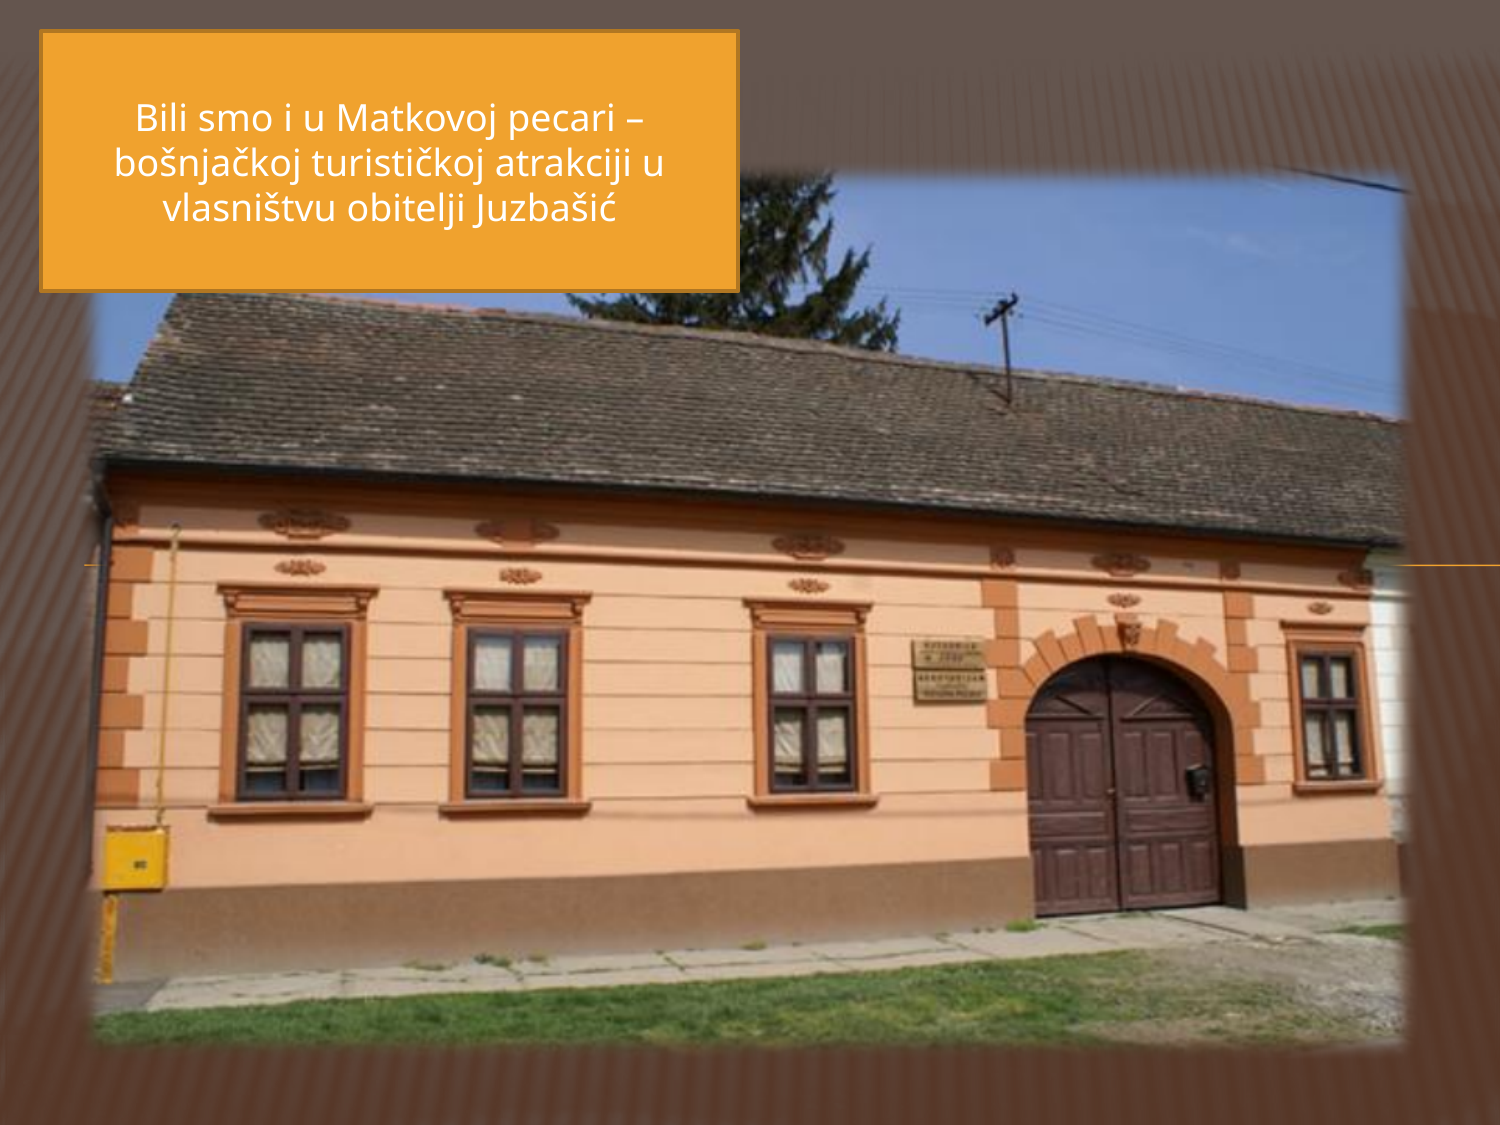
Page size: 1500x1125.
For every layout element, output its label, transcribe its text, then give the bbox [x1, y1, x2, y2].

picture [76, 160, 1420, 1061]
text_box Bili smo i u Matkovoj pecari – bošnjačkoj turističkoj atrakciji u vlasništvu obitelji Juzbašić [39, 29, 740, 293]
